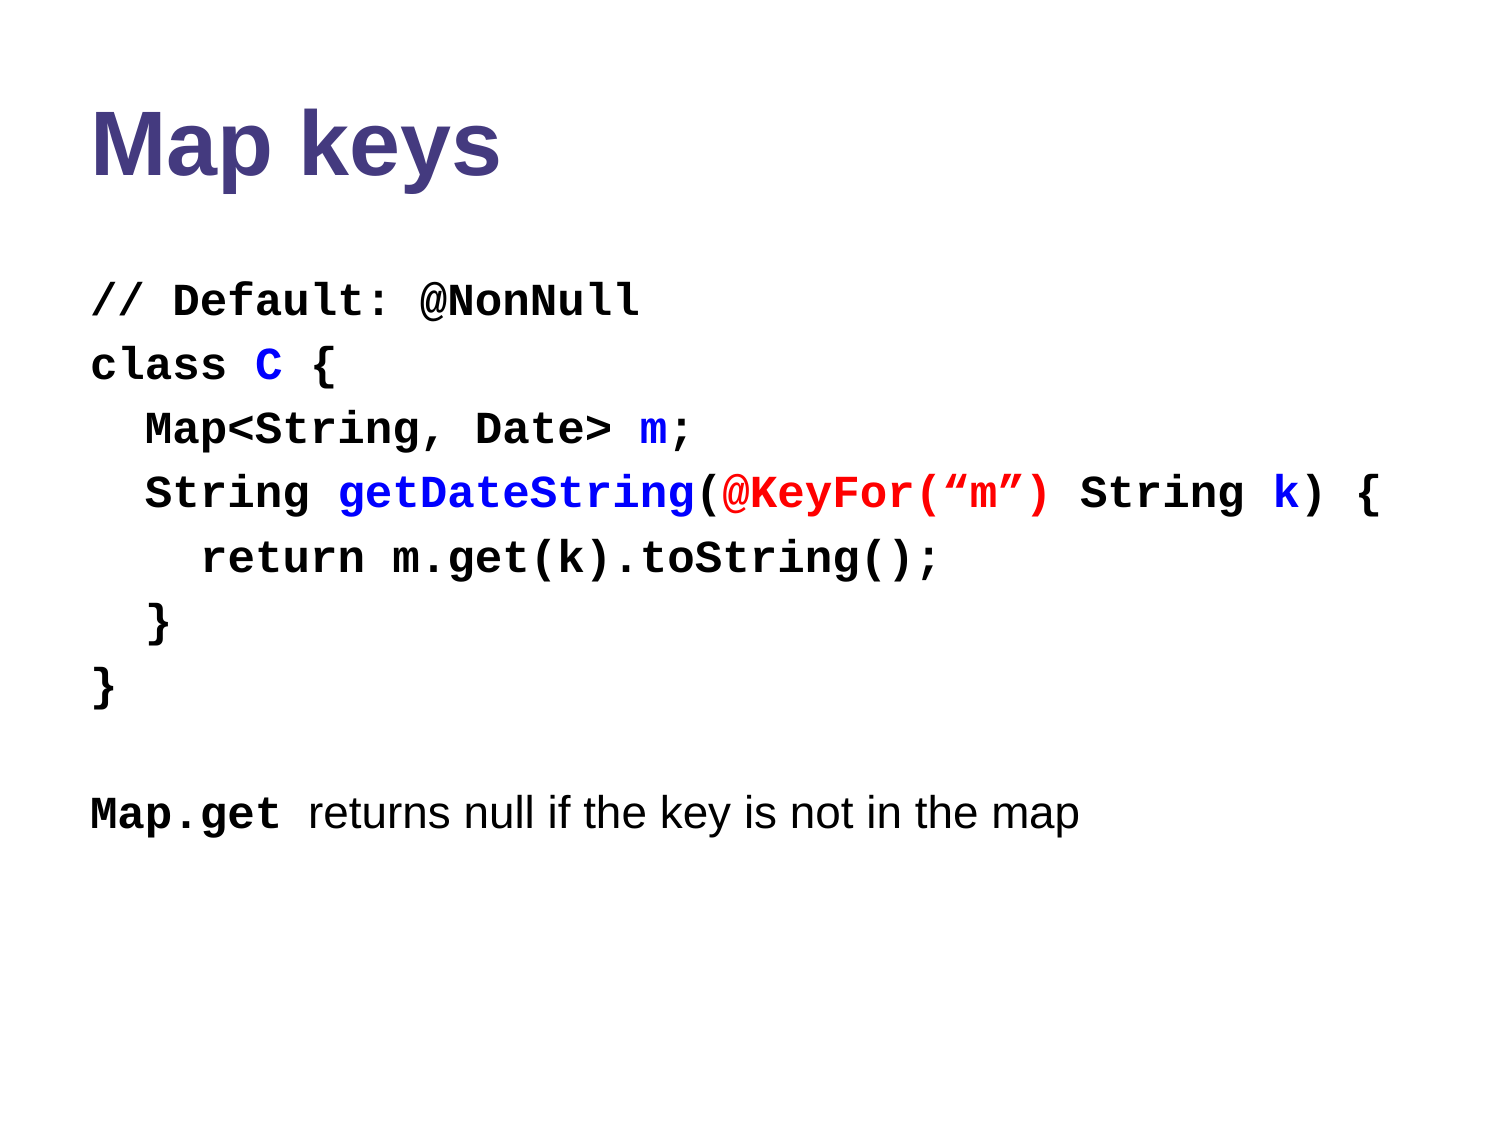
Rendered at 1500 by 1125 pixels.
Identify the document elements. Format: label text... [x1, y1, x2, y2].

title Map keys [75, 45, 1425, 233]
list // Default: @NonNull class C { Map<String, Date> m; String getDateString(@KeyFor(“m”) String k) { return m.get(k).toString(); } } Map.get returns null if the key is not in the map [75, 262, 1463, 1038]
